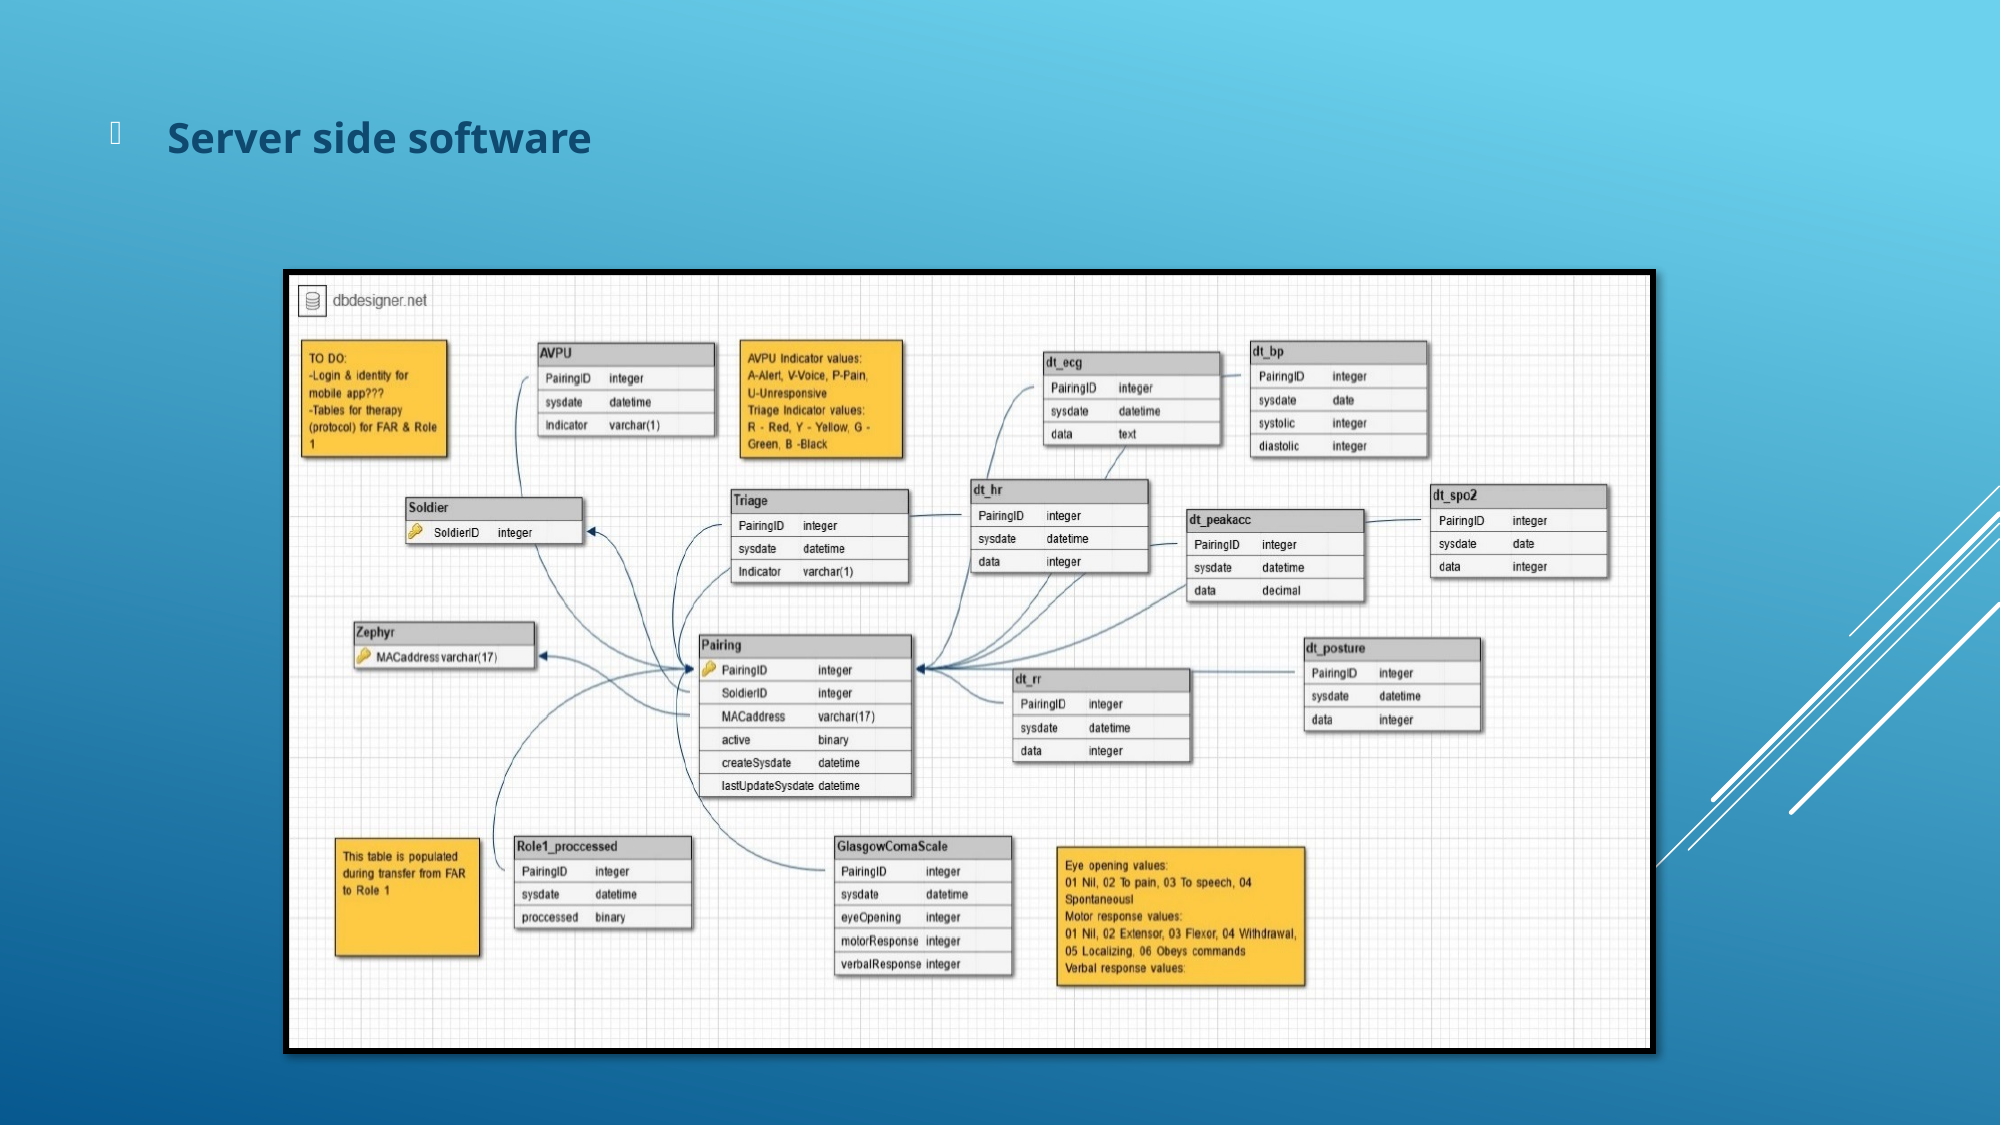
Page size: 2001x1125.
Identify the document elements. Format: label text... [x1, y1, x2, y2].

list Server side software [94, 23, 1495, 250]
picture [288, 274, 1651, 1049]
